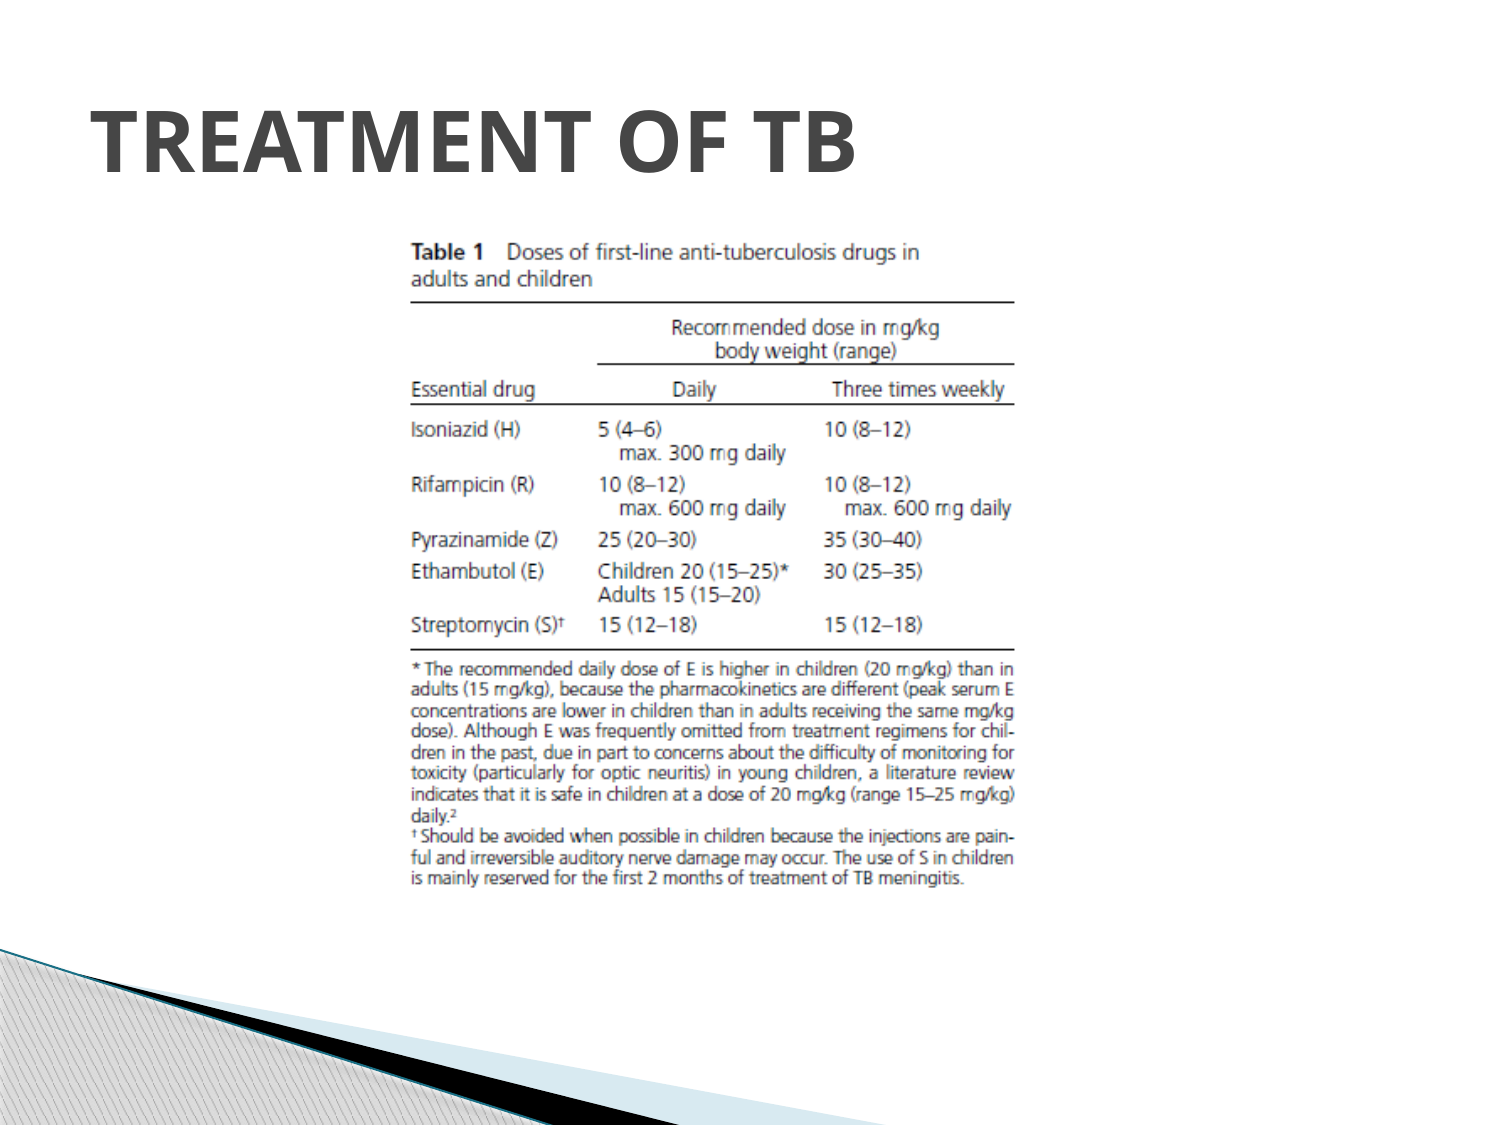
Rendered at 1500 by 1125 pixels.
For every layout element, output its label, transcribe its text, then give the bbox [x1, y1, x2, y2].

title TREATMENT OF TB [75, 45, 1425, 233]
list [399, 215, 1039, 932]
